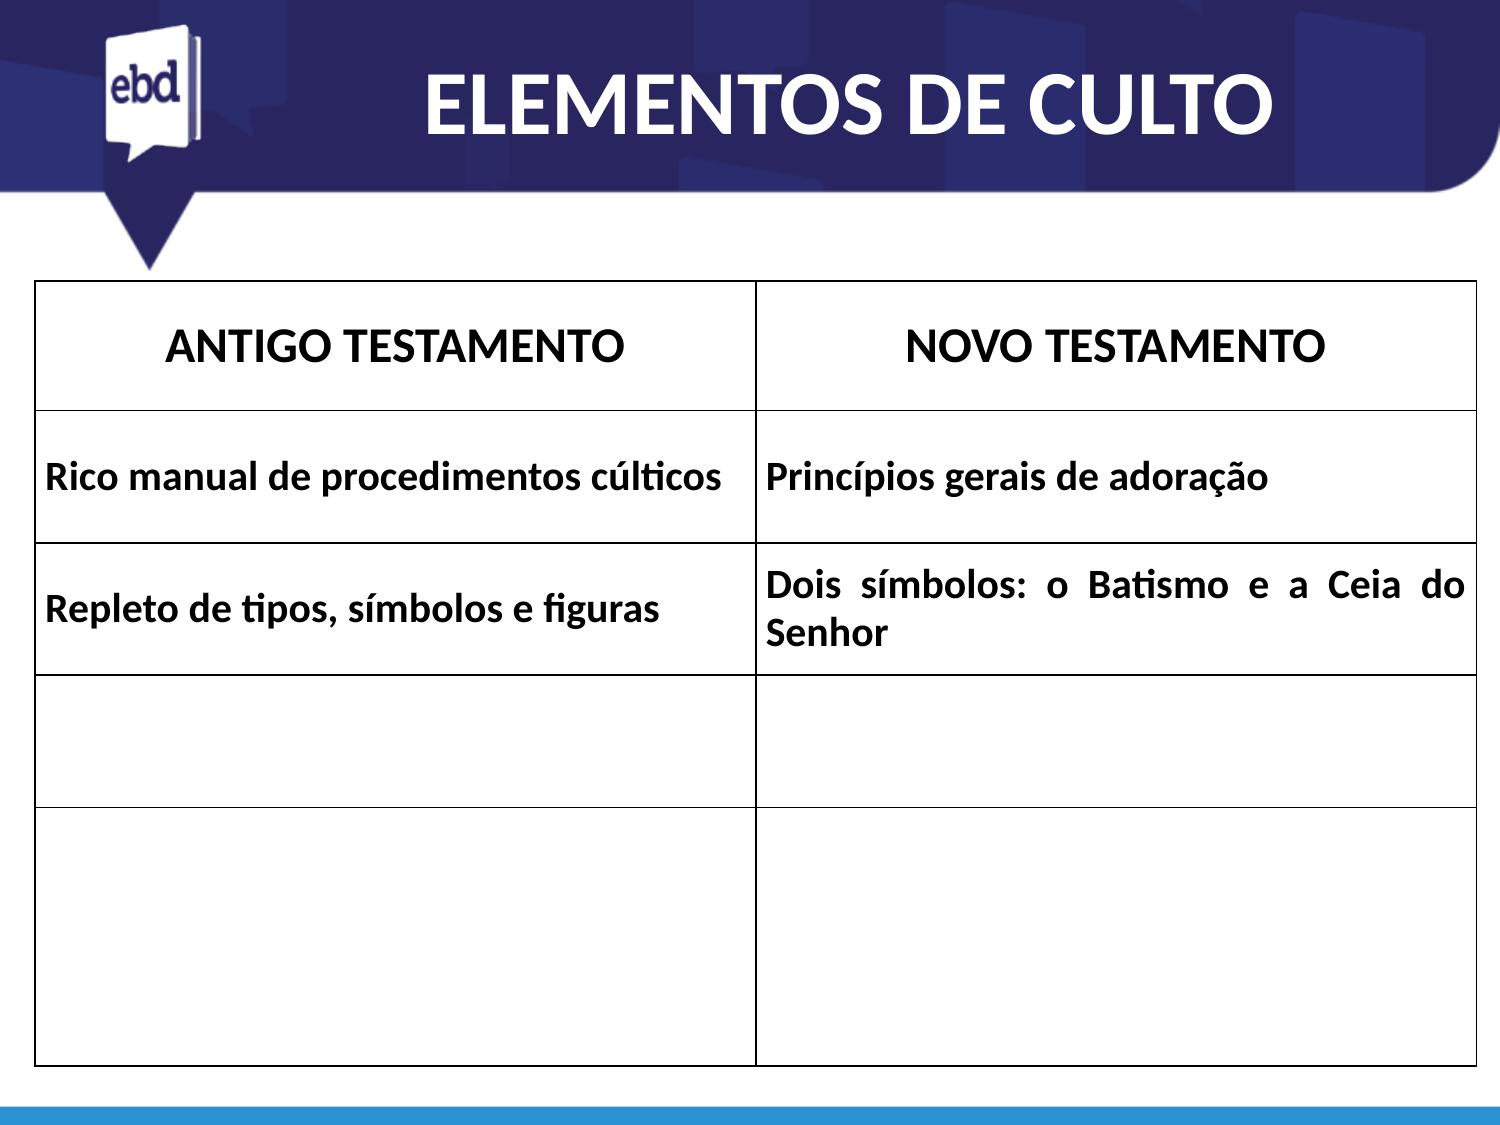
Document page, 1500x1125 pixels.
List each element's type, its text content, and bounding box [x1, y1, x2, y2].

table_cell Dois símbolos: o Batismo e a Ceia do Senhor [757, 544, 1476, 674]
table_cell Rico manual de procedimentos cúlticos [36, 411, 755, 542]
table_cell Repleto de tipos, símbolos e figuras [36, 544, 755, 674]
table_cell [36, 676, 755, 807]
table_header ANTIGO TESTAMENTO [36, 282, 755, 410]
table_cell Princípios gerais de adoração [757, 411, 1476, 542]
table_cell [757, 808, 1476, 1065]
text_box [0, 1105, 1500, 1125]
table_header NOVO TESTAMENTO [757, 282, 1476, 410]
picture [0, 0, 1500, 271]
table_cell [757, 676, 1476, 807]
table_cell [36, 808, 755, 1065]
